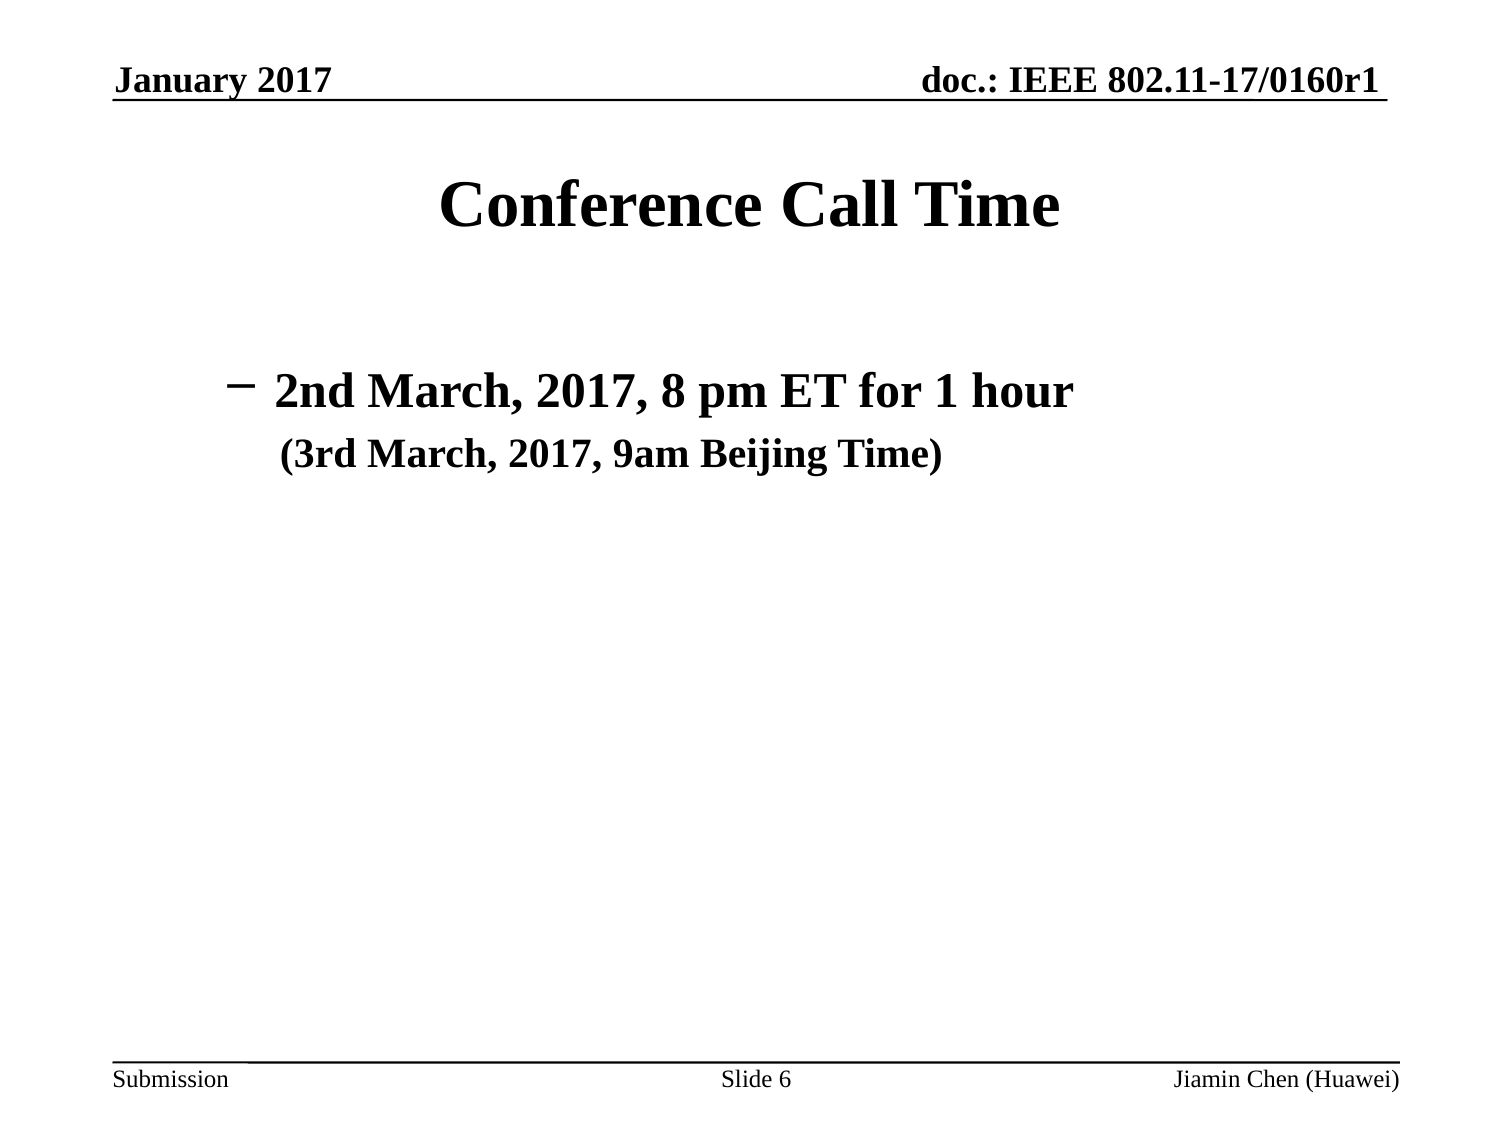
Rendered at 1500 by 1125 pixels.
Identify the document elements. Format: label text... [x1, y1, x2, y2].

title Conference Call Time [112, 112, 1388, 288]
slide_number Slide 6 [712, 1061, 800, 1093]
text_box 2nd March, 2017, 8 pm ET for 1 hour (3rd March, 2017, 9am Beijing Time) [137, 349, 1413, 1025]
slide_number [114, 54, 335, 101]
footer Jiamin Chen (Huawei) [1137, 1062, 1401, 1094]
